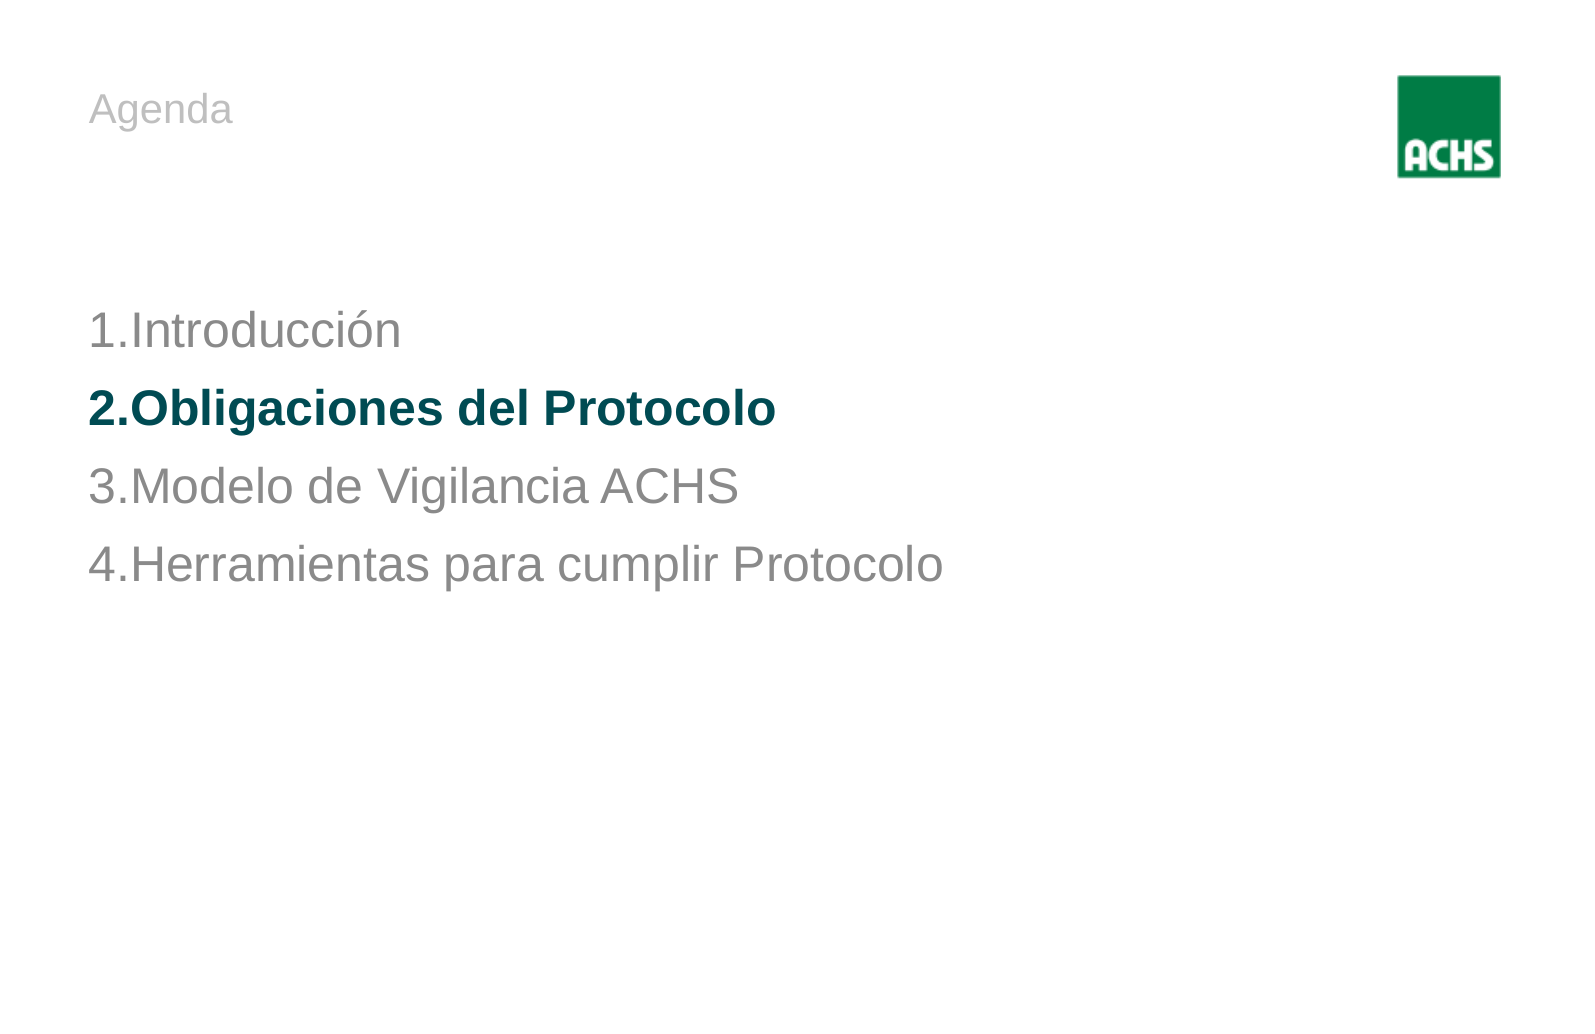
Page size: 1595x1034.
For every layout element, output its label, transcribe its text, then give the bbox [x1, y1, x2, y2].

picture [1396, 73, 1501, 179]
text_box Agenda [74, 74, 743, 153]
text_box Introducción Obligaciones del Protocolo Modelo de Vigilancia ACHS Herramientas para cumplir Protocolo [88, 279, 1522, 592]
